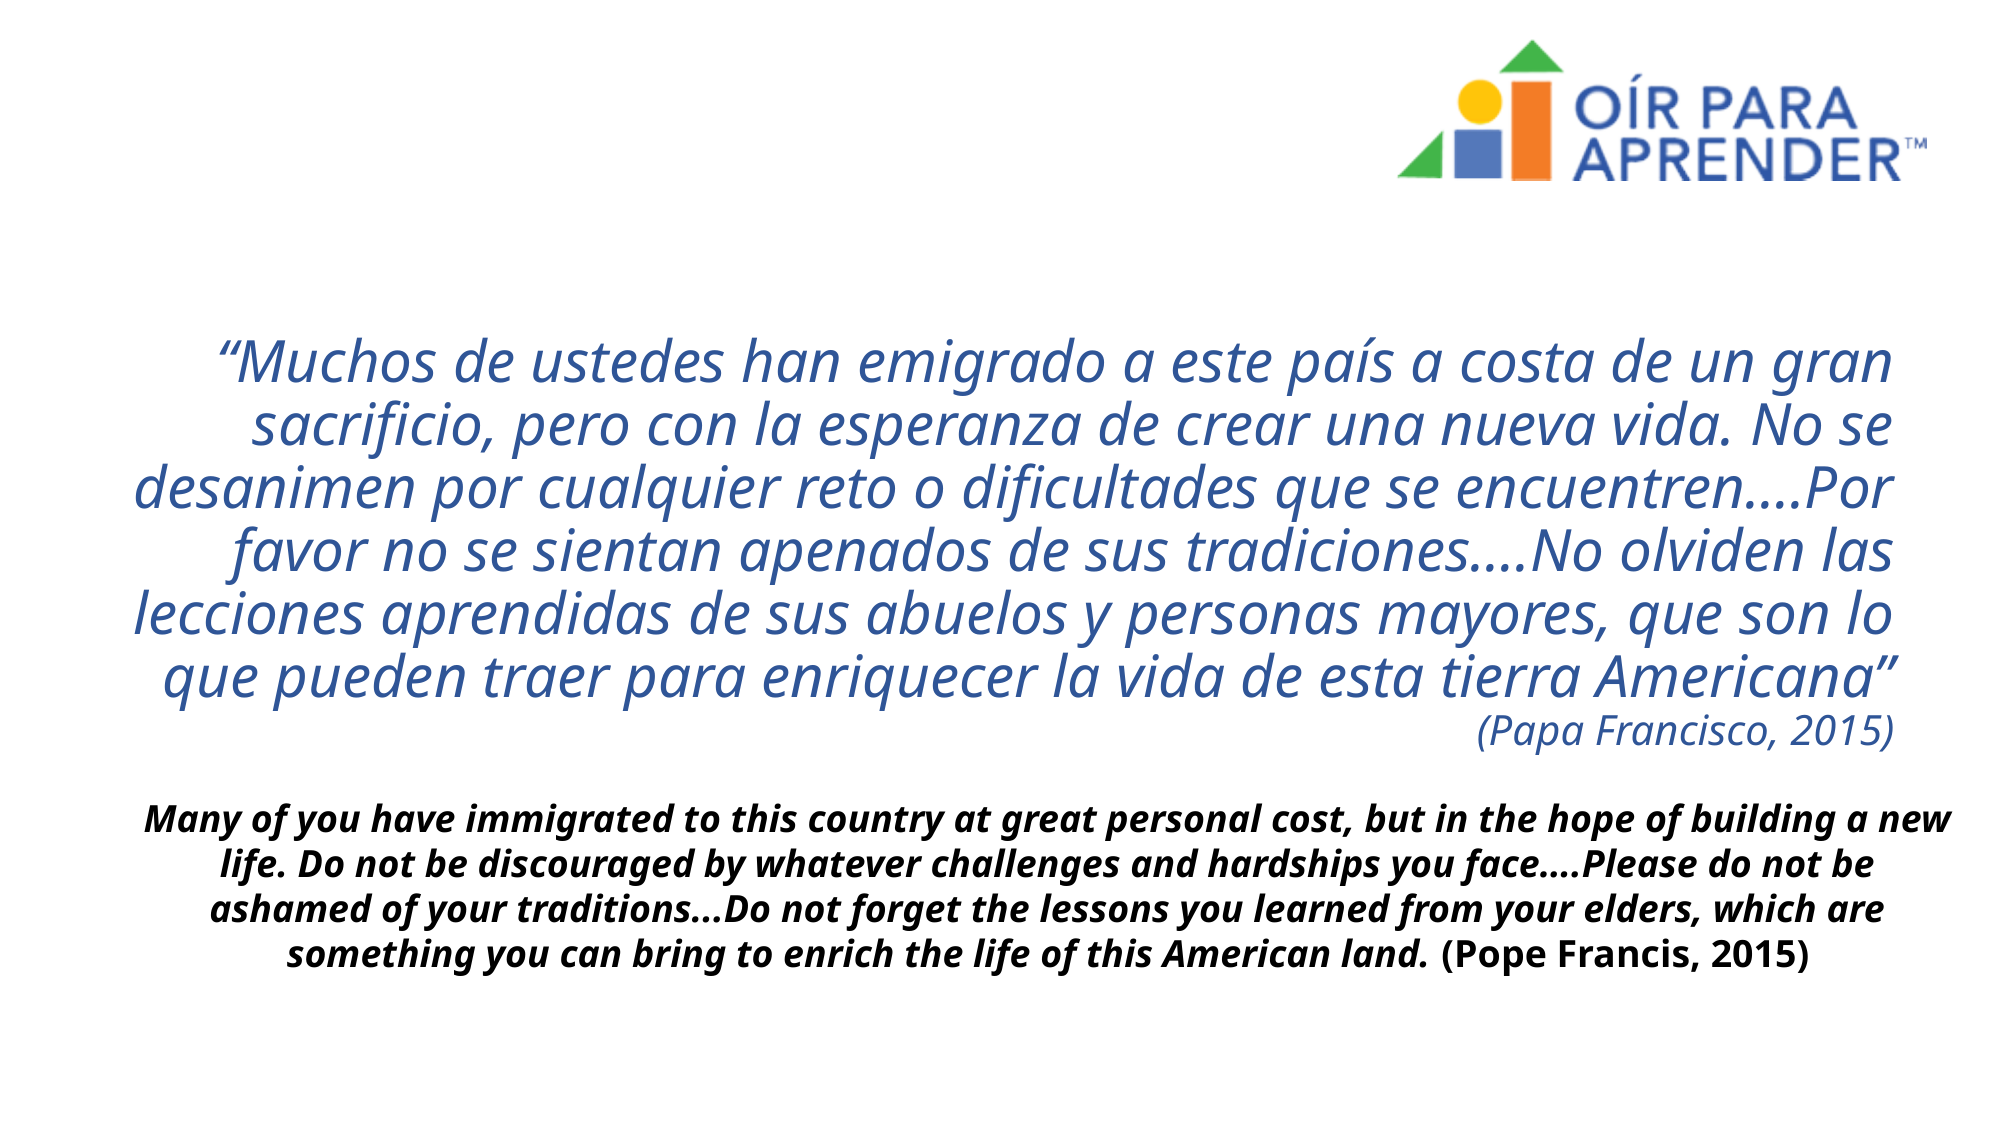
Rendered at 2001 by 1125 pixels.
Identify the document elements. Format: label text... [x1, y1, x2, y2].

text_box Many of you have immigrated to this country at great personal cost, but in the hope of building a new life. Do not be discouraged by whatever challenges and hardships you face….Please do not be ashamed of your traditions...Do not forget the lessons you learned from your elders, which are something you can bring to enrich the life of this American land. (Pope Francis, 2015) [127, 787, 1969, 983]
list “Muchos de ustedes han emigrado a este país a costa de un gran sacrificio, pero con la esperanza de crear una nueva vida. No se desanimen por cualquier reto o dificultades que se encuentren….Por favor no se sientan apenados de sus tradiciones….No olviden las lecciones aprendidas de sus abuelos y personas mayores, que son lo que pueden traer para enriquecer la vida de esta tierra Americana” (Papa Francisco, 2015) [51, 324, 1910, 1039]
picture [1396, 39, 1927, 181]
